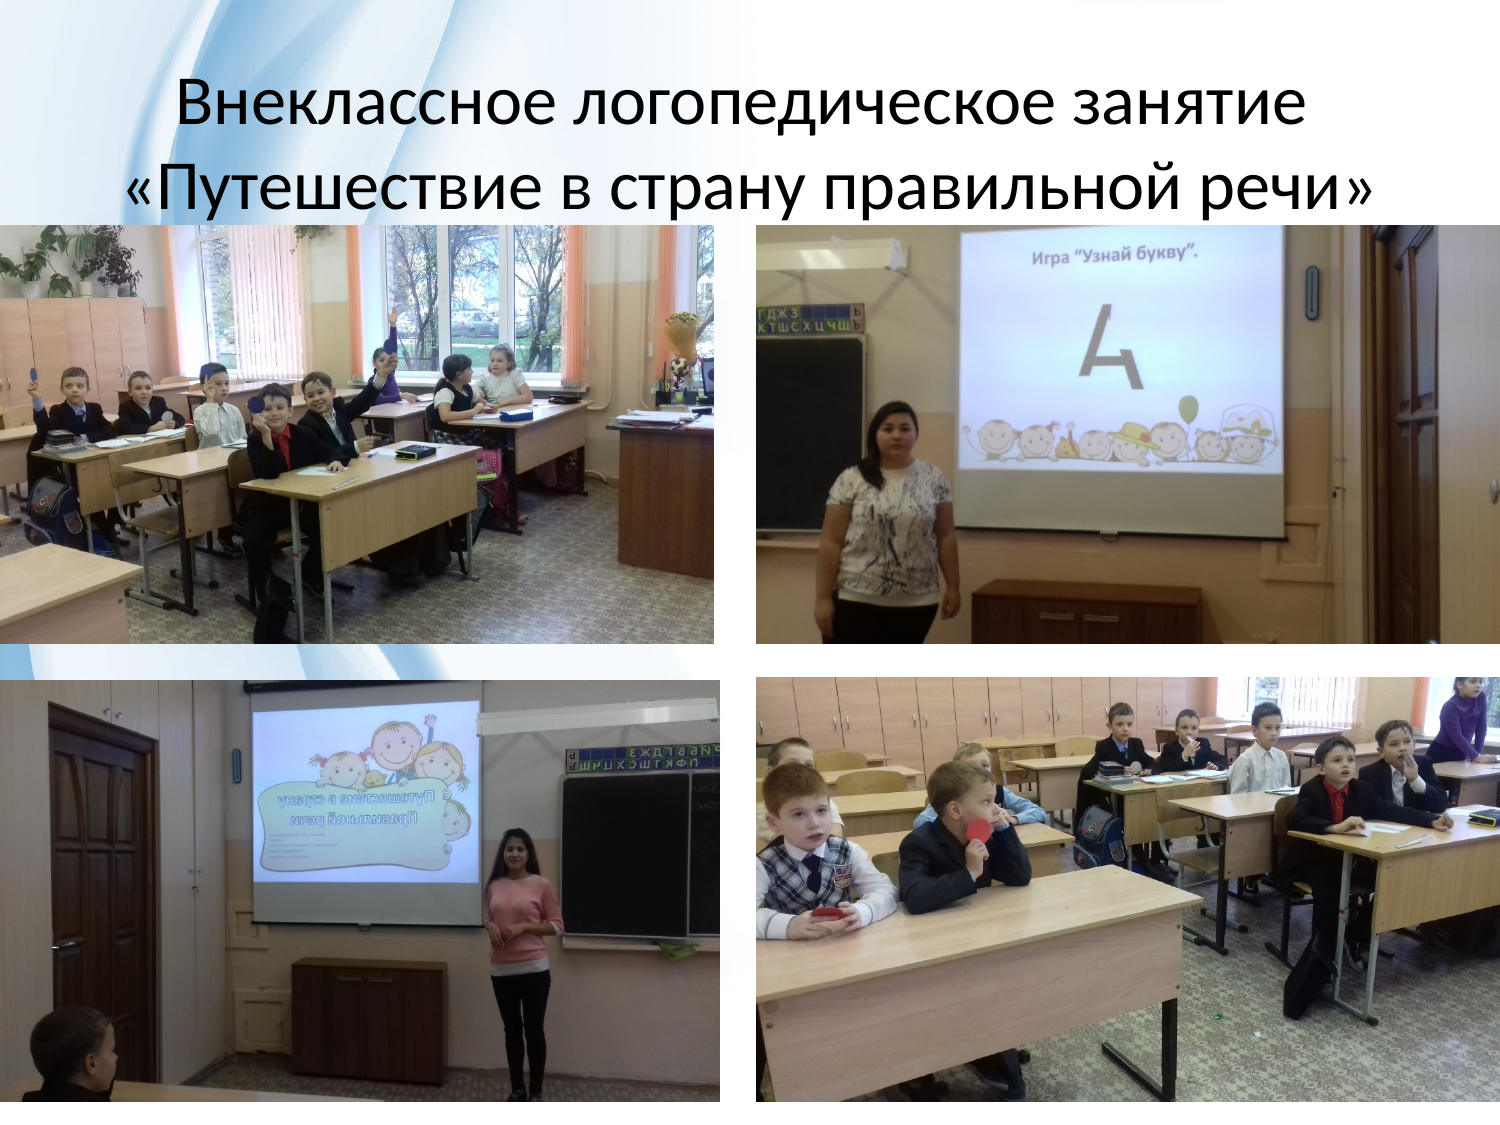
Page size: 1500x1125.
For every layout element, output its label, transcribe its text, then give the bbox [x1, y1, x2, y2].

picture [0, 0, 1500, 1125]
title Внеклассное логопедическое занятие «Путешествие в страну правильной речи» [75, 45, 1425, 233]
